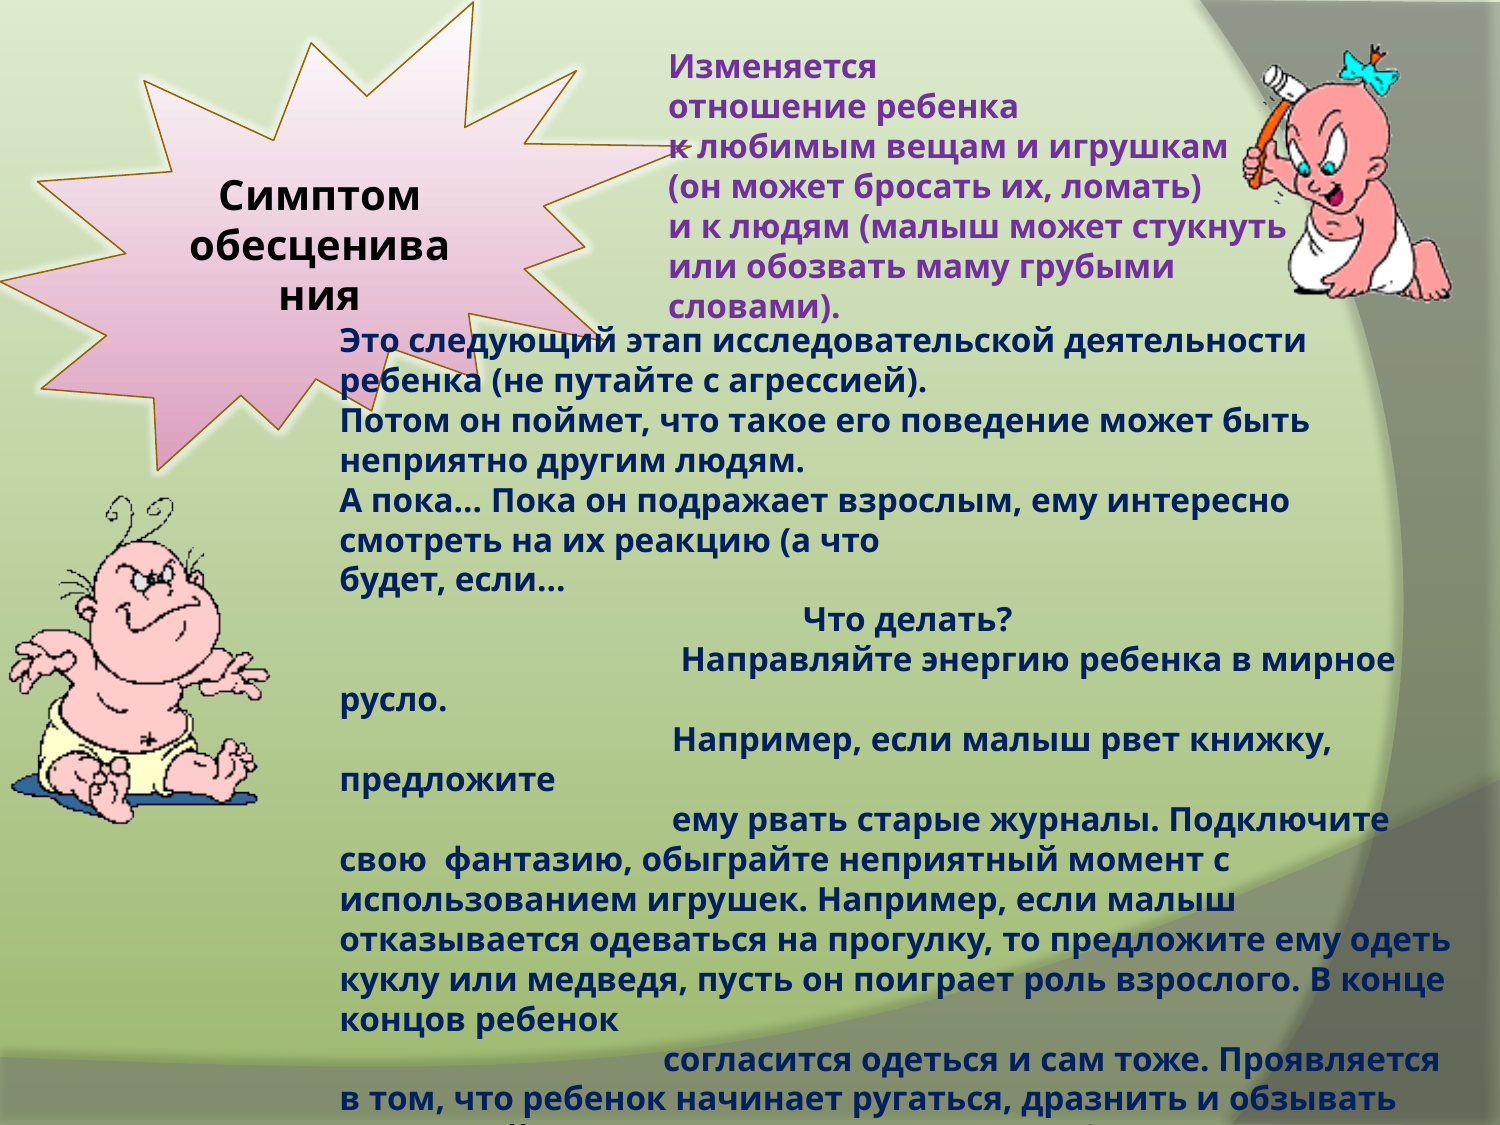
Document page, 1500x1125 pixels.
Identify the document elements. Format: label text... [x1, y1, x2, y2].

text_box Это следующий этап исследовательской деятельности ребенка (не путайте с агрессией). Потом он поймет, что такое его поведение может быть неприятно другим людям. А пока… Пока он подражает взрослым, ему интересно смотреть на их реакцию (а что будет, если… Что делать? Направляйте энергию ребенка в мирное русло. Например, если малыш рвет книжку, предложите ему рвать старые журналы. Подключите свою фантазию, обыграйте неприятный момент с использованием игрушек. Например, если малыш отказывается одеваться на прогулку, то предложите ему одеть куклу или медведя, пусть он поиграет роль взрослого. В конце концов ребенок согласится одеться и сам тоже. Проявляется в том, что ребенок начинает ругаться, дразнить и обзывать родителей. Например, в этом возрасте ребенок впервые вполне осознанно может использовать «скверные» слова в адрес родителей. Если такое поведение остается незамеченным или же вызывает насмешку, смех, удивление, то для малыша это может стать подкреплением его действий. Когда позднее (в 7-8 лет) родители вдруг обнаружат, что ребенок спокойно им дерзит и захотят это исправить, то сделать что-либо будет уже поздно. Синдром обесценивания станет привычной линией поведения ребенка. [324, 311, 1471, 1125]
picture [0, 466, 380, 866]
text_box Симптом обесценивания [0, 1, 653, 457]
picture [1174, 38, 1471, 313]
text_box Изменяется отношение ребенка к любимым вещам и игрушкам (он может бросать их, ломать) и к людям (малыш может стукнуть или обозвать маму грубыми словами). [653, 38, 1166, 311]
